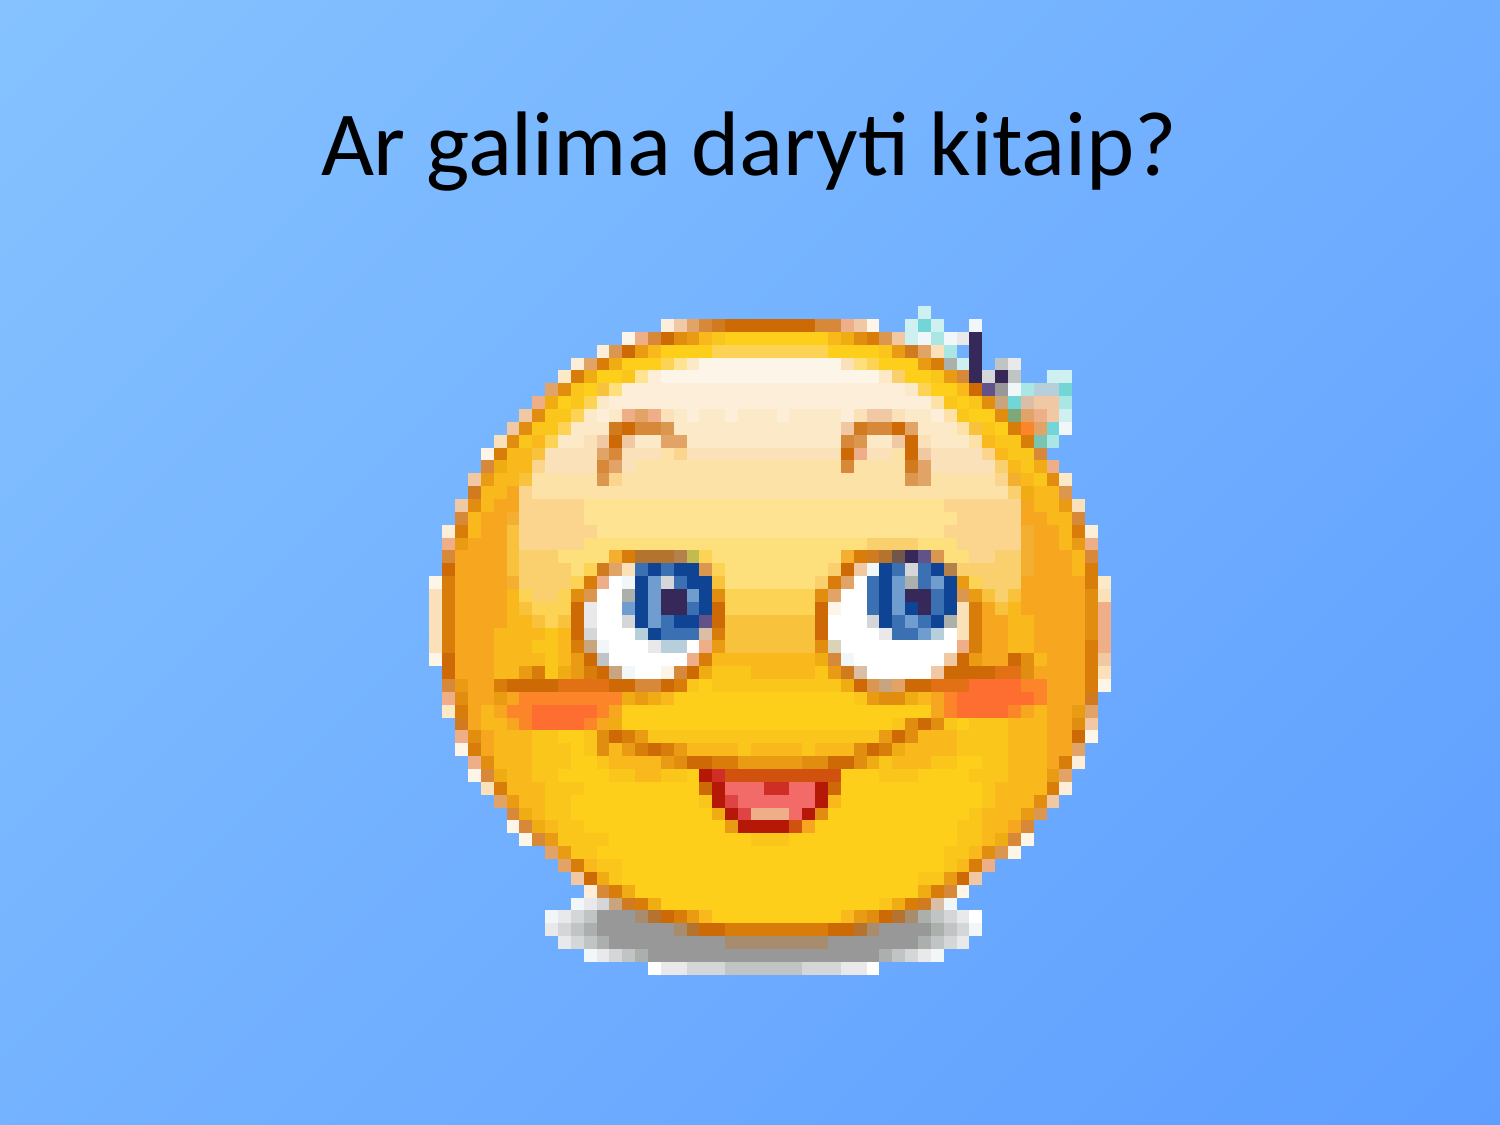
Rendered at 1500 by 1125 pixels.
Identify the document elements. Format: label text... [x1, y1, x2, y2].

title Ar galima daryti kitaip? [75, 45, 1425, 233]
picture [237, 177, 1317, 988]
